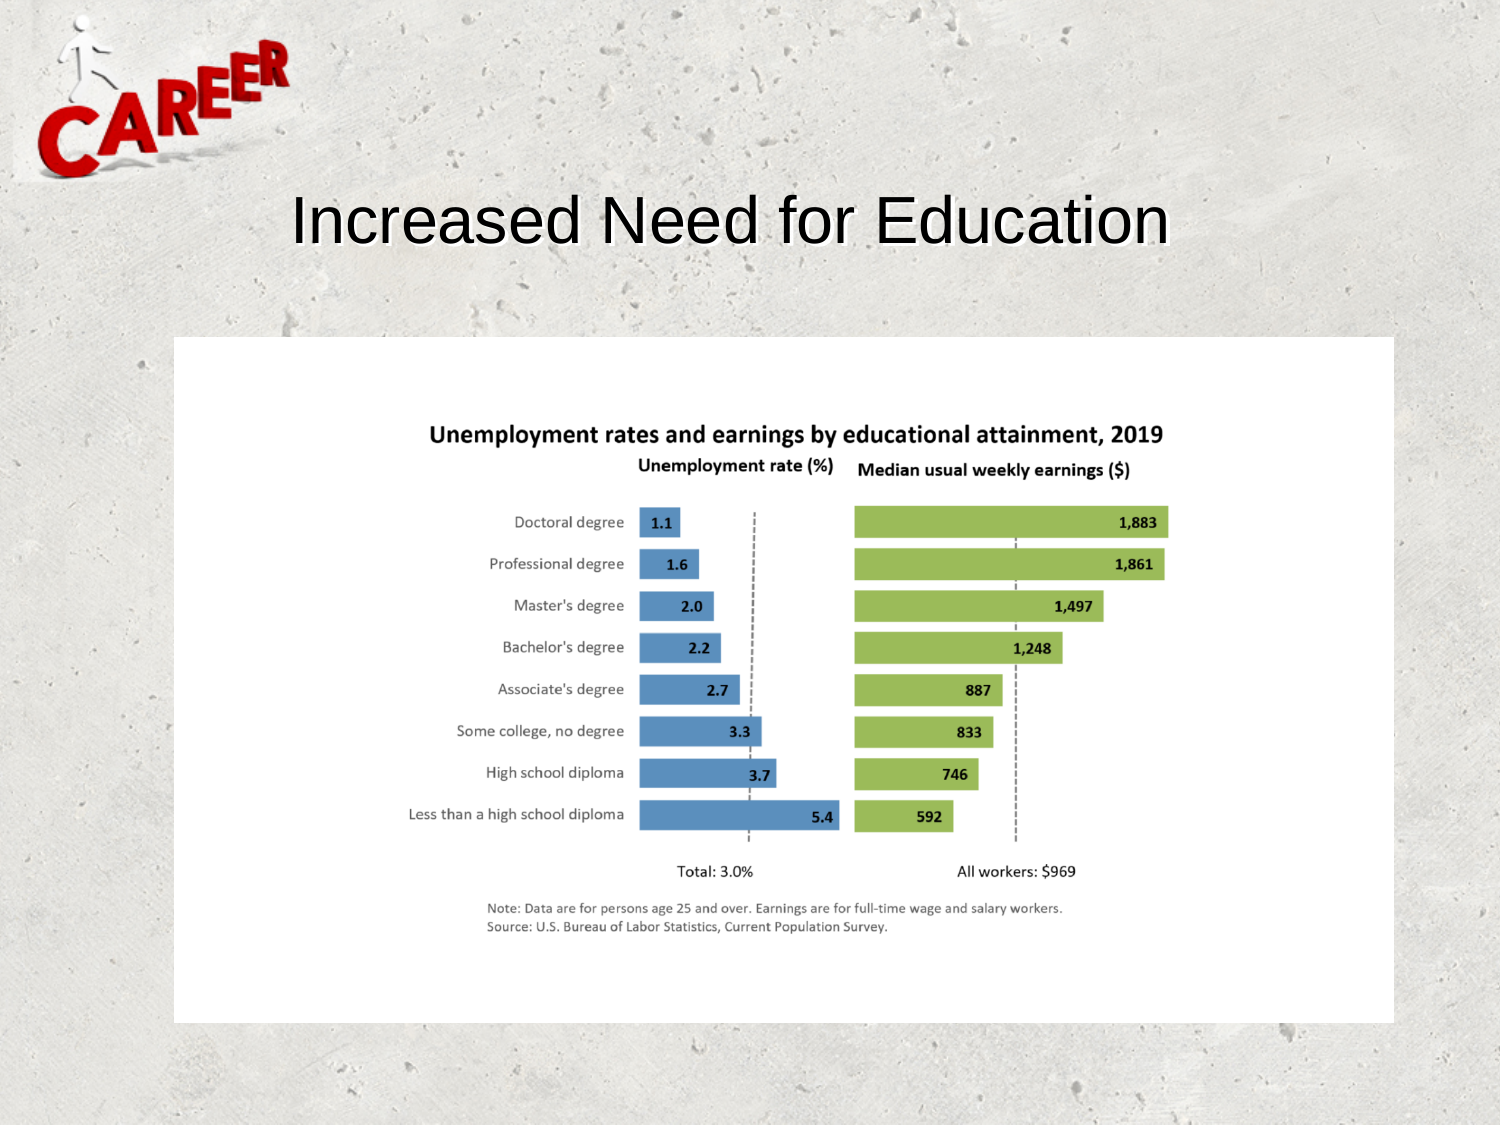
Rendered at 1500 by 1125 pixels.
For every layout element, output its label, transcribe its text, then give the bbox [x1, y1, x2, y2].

picture [0, 0, 1500, 1125]
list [174, 337, 1395, 1024]
title Increased Need for Education [275, 174, 1327, 259]
